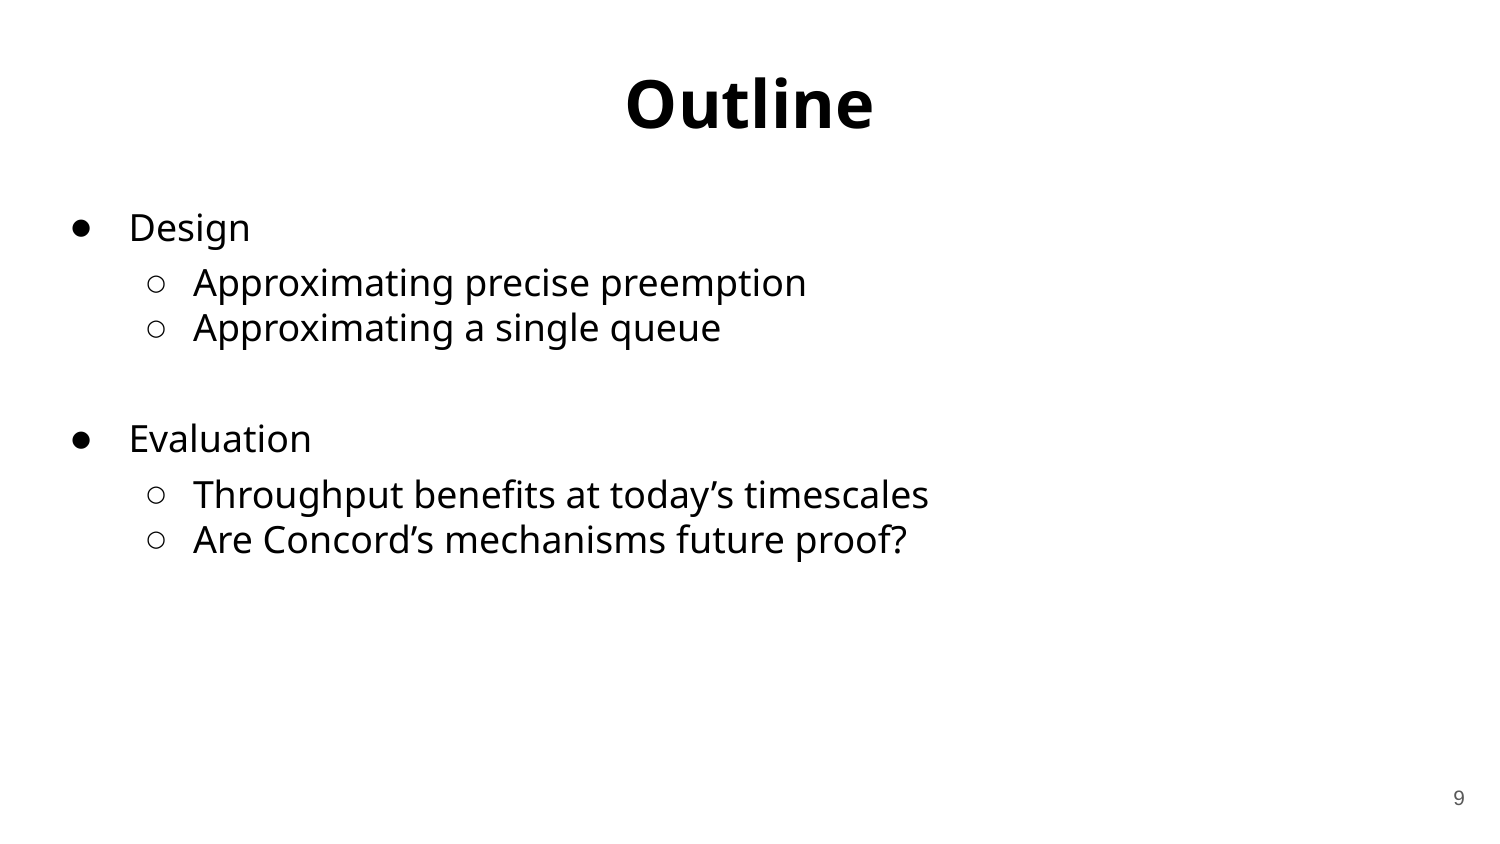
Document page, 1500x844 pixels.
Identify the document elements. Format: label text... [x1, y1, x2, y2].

slide_number 9 [1389, 764, 1480, 830]
title Outline [0, 47, 1500, 142]
list Design Approximating precise preemption Approximating a single queue Evaluation Throughput benefits at today’s timescales Are Concord’s mechanisms future proof? [38, 189, 1436, 750]
